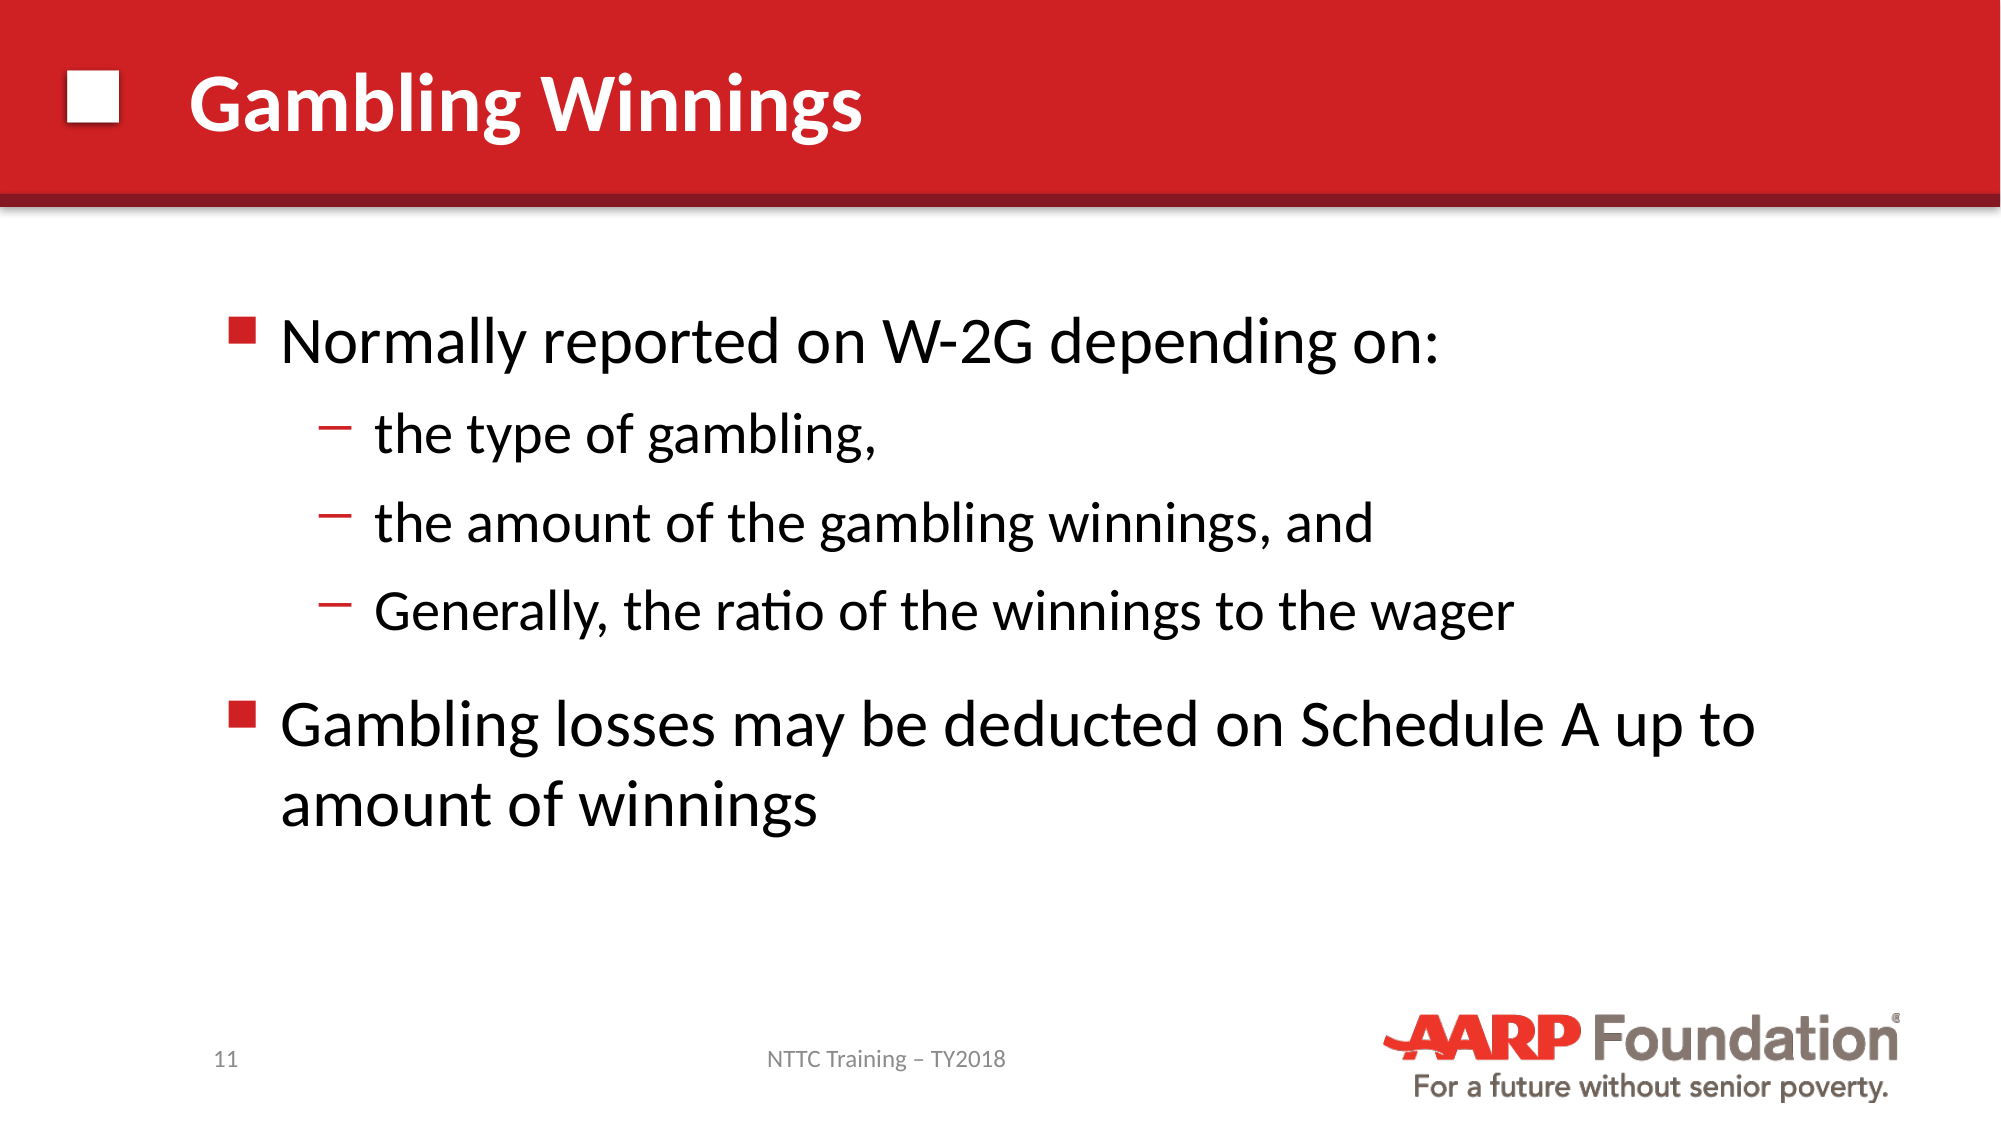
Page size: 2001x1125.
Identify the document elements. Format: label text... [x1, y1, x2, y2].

title Gambling Winnings [174, 4, 1775, 193]
footer NTTC Training – TY2018 [570, 1027, 1204, 1088]
slide_number 11 [99, 1027, 254, 1088]
list Normally reported on W-2G depending on: the type of gambling, the amount of the gambling winnings, and Generally, the ratio of the winnings to the wager Gambling losses may be deducted on Schedule A up to amount of winnings [209, 288, 1810, 949]
